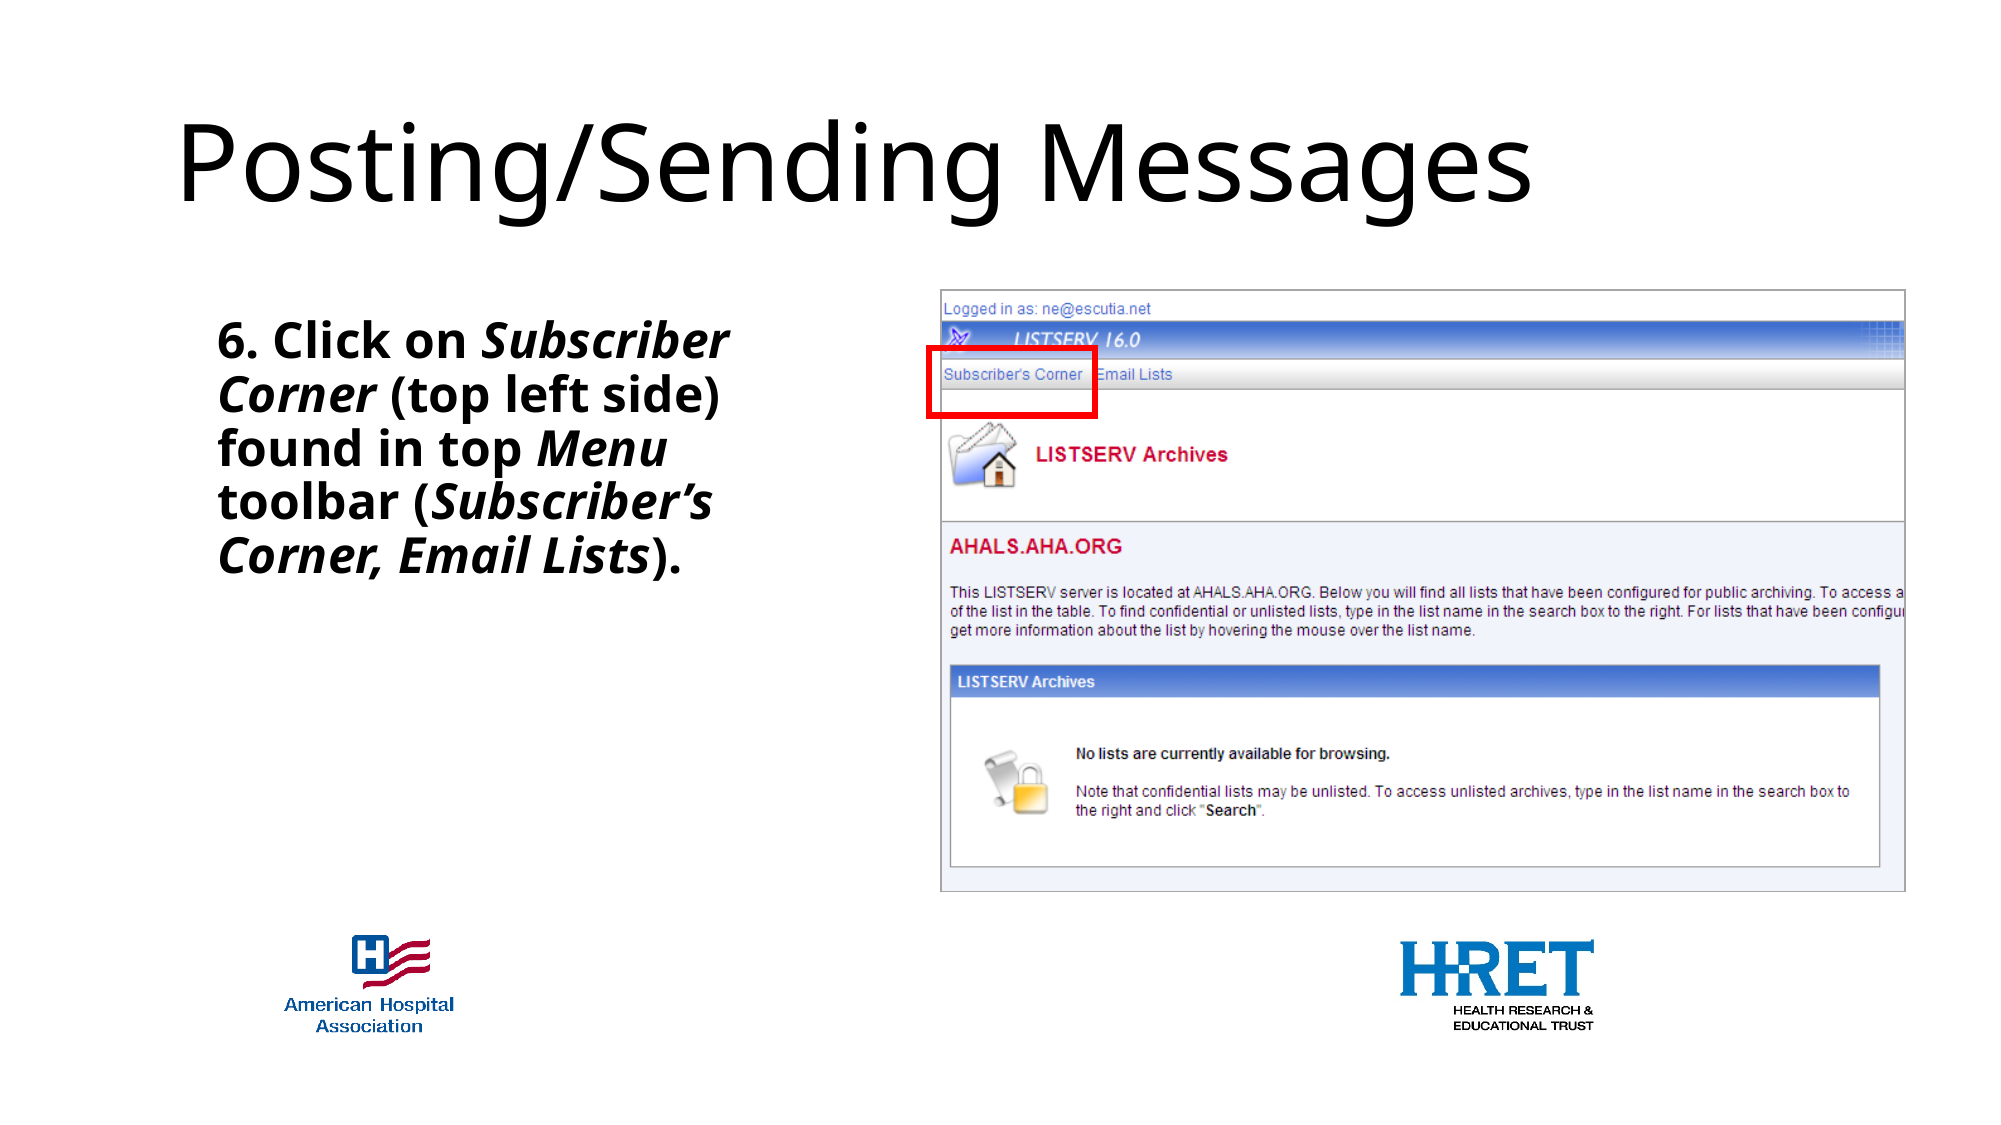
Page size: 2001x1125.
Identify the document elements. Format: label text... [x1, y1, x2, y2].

text_box Posting/Sending Messages [119, 14, 1591, 233]
picture [1393, 937, 1601, 1033]
picture [941, 290, 1905, 891]
picture [283, 934, 454, 1033]
text_box 6. Click on Subscriber Corner (top left side) found in top Menu toolbar (Subscriber’s Corner, Email Lists). [202, 271, 762, 671]
text_box [928, 347, 941, 417]
